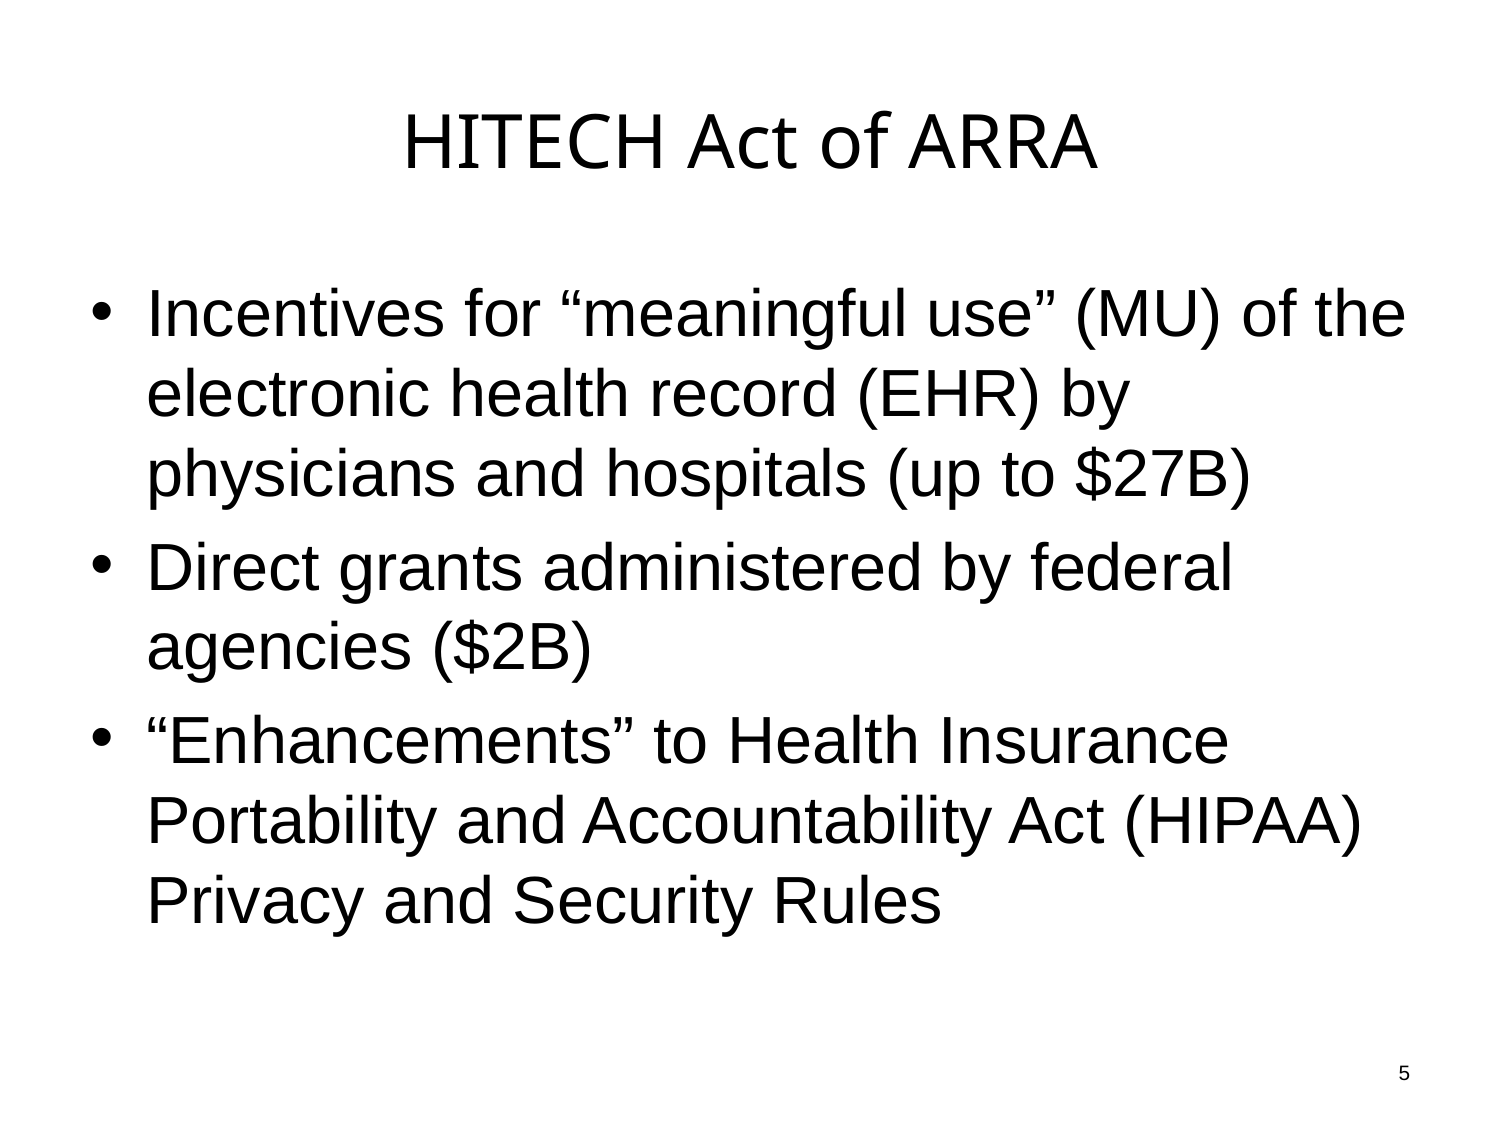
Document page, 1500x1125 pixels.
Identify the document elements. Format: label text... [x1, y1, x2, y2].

list Incentives for “meaningful use” (MU) of the electronic health record (EHR) by physicians and hospitals (up to $27B) Direct grants administered by federal agencies ($2B) “Enhancements” to Health Insurance Portability and Accountability Act (HIPAA) Privacy and Security Rules [75, 262, 1425, 1013]
title HITECH Act of ARRA [75, 45, 1425, 233]
slide_number 5 [1341, 1027, 1425, 1118]
